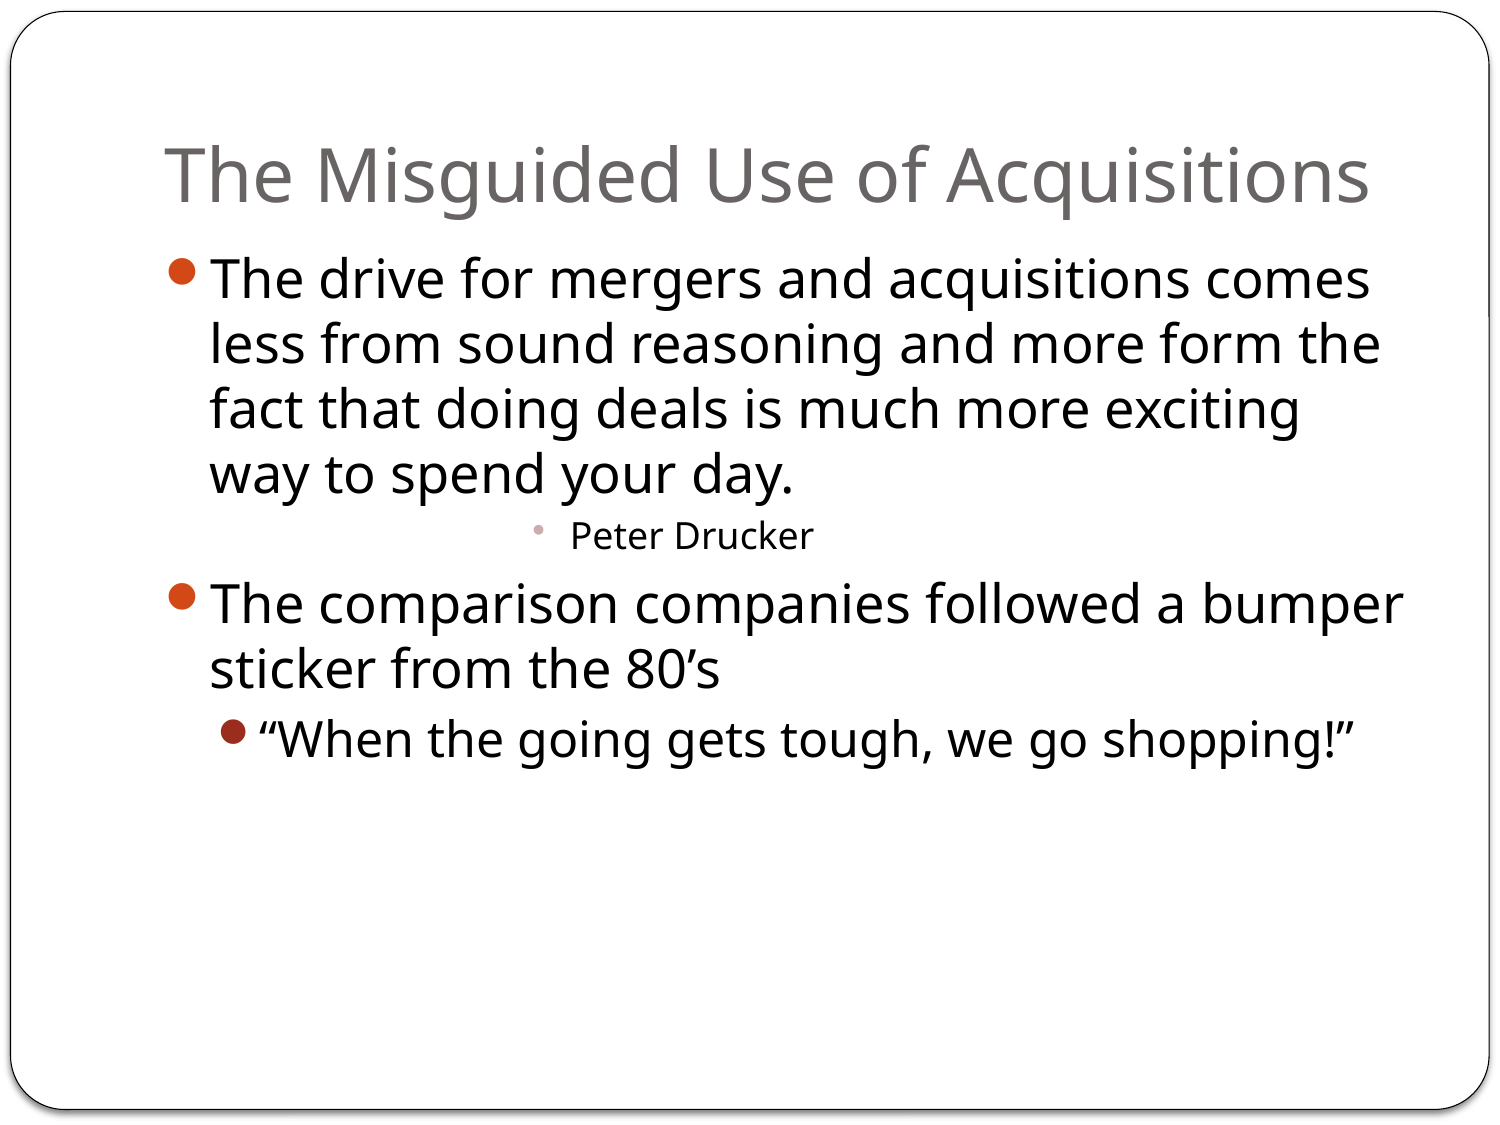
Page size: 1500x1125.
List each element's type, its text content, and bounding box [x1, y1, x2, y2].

title The Misguided Use of Acquisitions [150, 45, 1425, 233]
list The drive for mergers and acquisitions comes less from sound reasoning and more form the fact that doing deals is much more exciting way to spend your day. Peter Drucker The comparison companies followed a bumper sticker from the 80’s “When the going gets tough, we go shopping!” [150, 237, 1425, 988]
